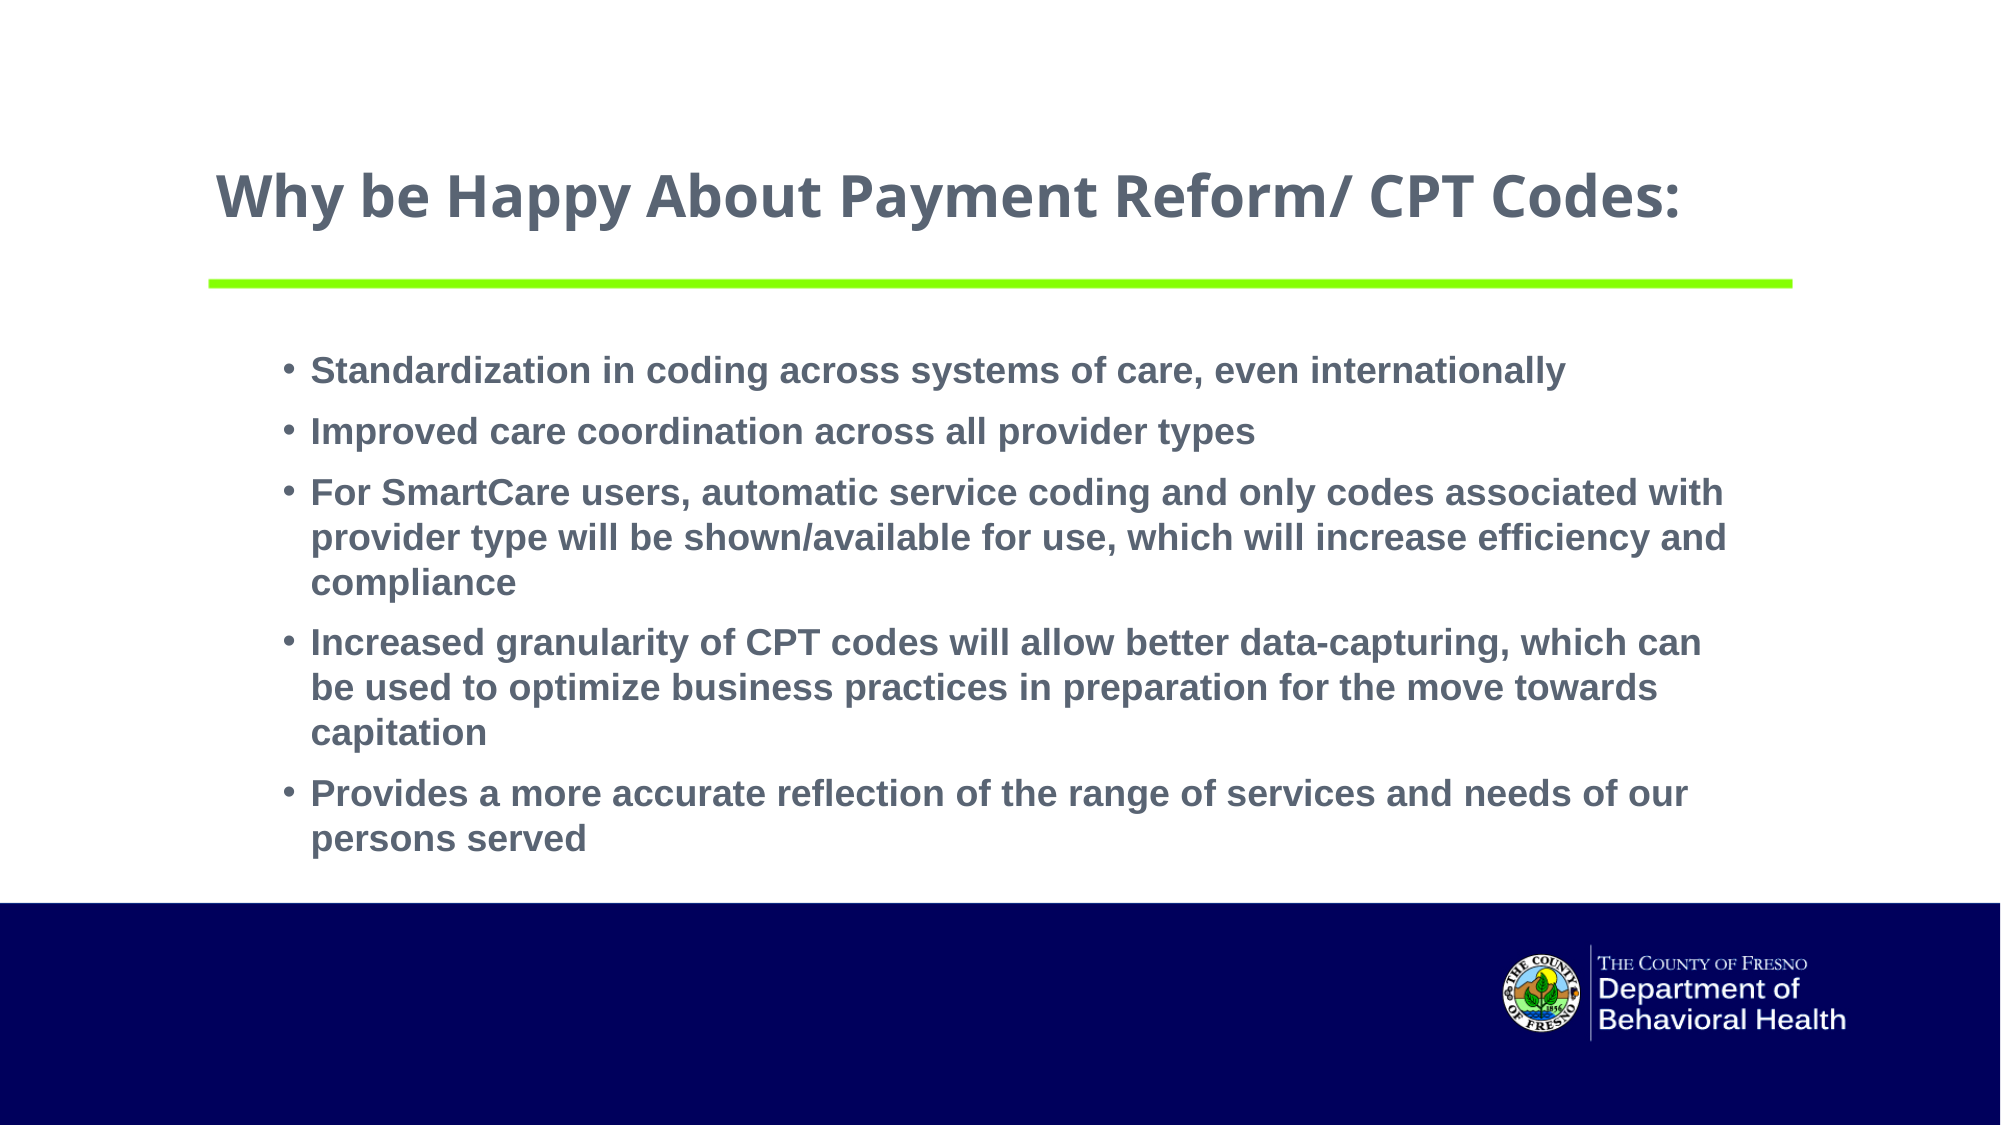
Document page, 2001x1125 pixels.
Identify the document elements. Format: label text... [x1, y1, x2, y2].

list Standardization in coding across systems of care, even internationally Improved care coordination across all provider types For SmartCare users, automatic service coding and only codes associated with provider type will be shown/available for use, which will increase efficiency and compliance Increased granularity of CPT codes will allow better data-capturing, which can be used to optimize business practices in preparation for the move towards capitation Provides a more accurate reflection of the range of services and needs of our persons served [282, 346, 1750, 862]
title Why be Happy About Payment Reform/ CPT Codes: [216, 59, 1780, 231]
picture [0, 0, 2001, 1125]
